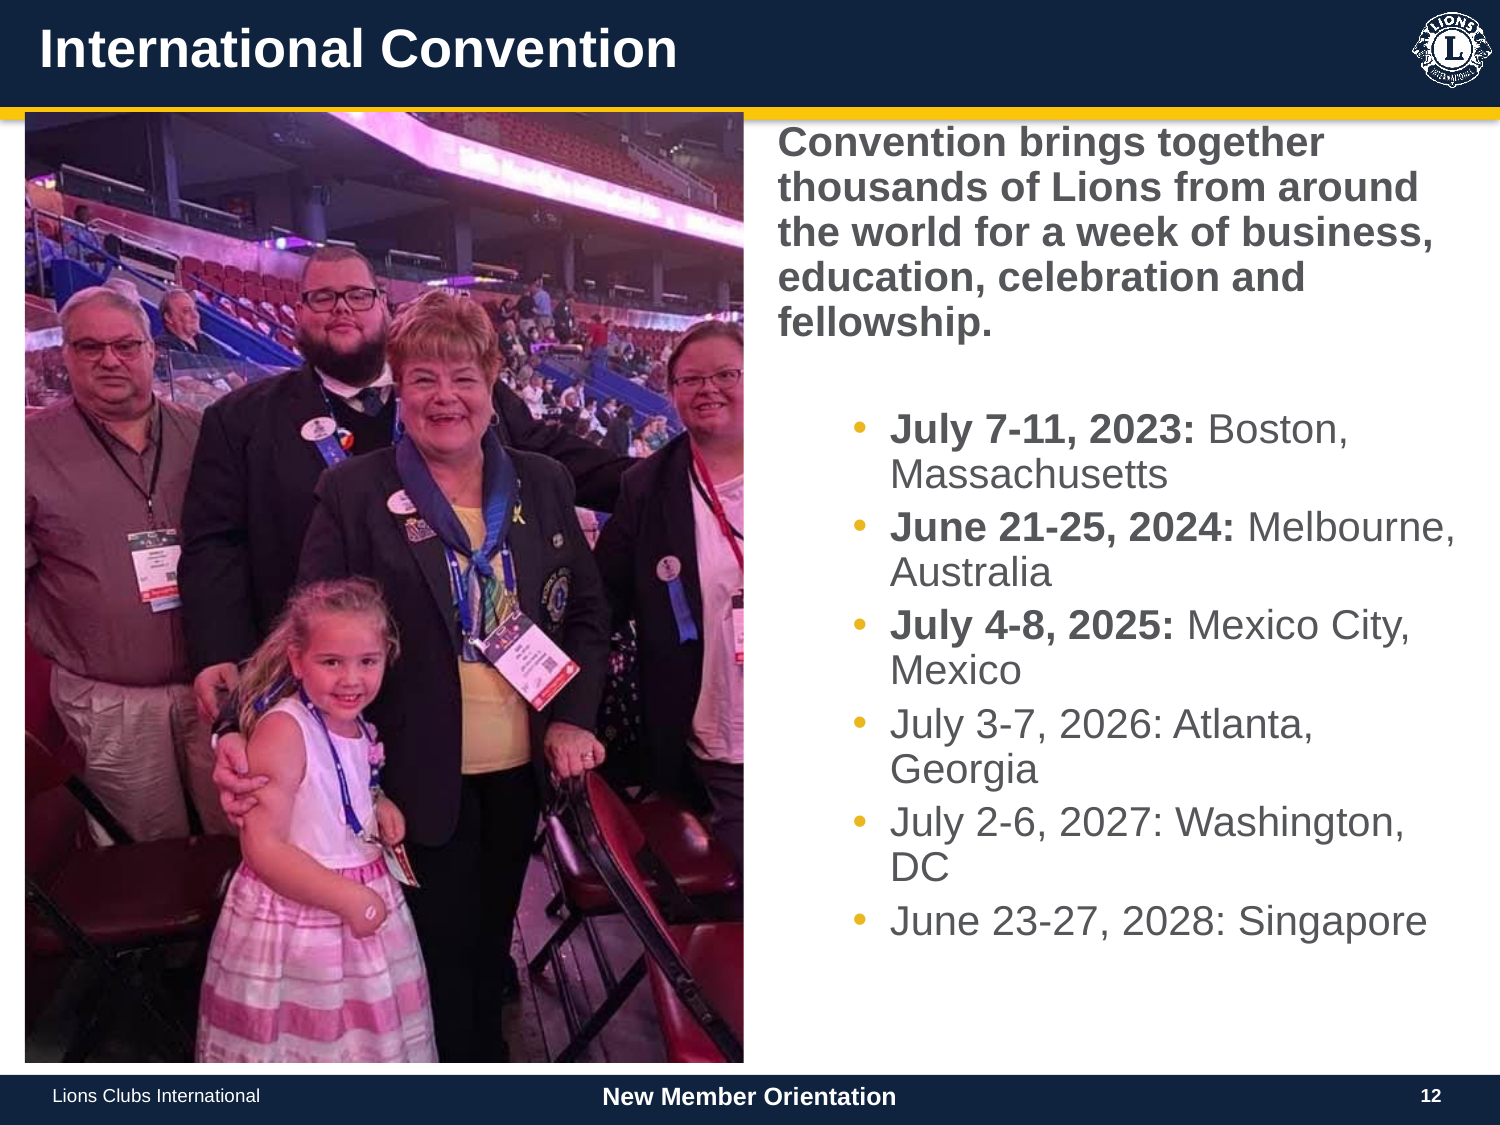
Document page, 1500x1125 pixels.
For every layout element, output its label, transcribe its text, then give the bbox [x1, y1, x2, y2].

picture [24, 112, 744, 1063]
picture [1412, 12, 1492, 88]
title International Convention [24, 12, 1401, 88]
text_box Convention brings together thousands of Lions from around the world for a week of business, education, celebration and fellowship. July 7-11, 2023: Boston, Massachusetts June 21-25, 2024: Melbourne, Australia July 4-8, 2025: Mexico City, Mexico July 3-7, 2026: Atlanta, Georgia July 2-6, 2027: Washington, DC June 23-27, 2028: Singapore [762, 112, 1475, 1063]
